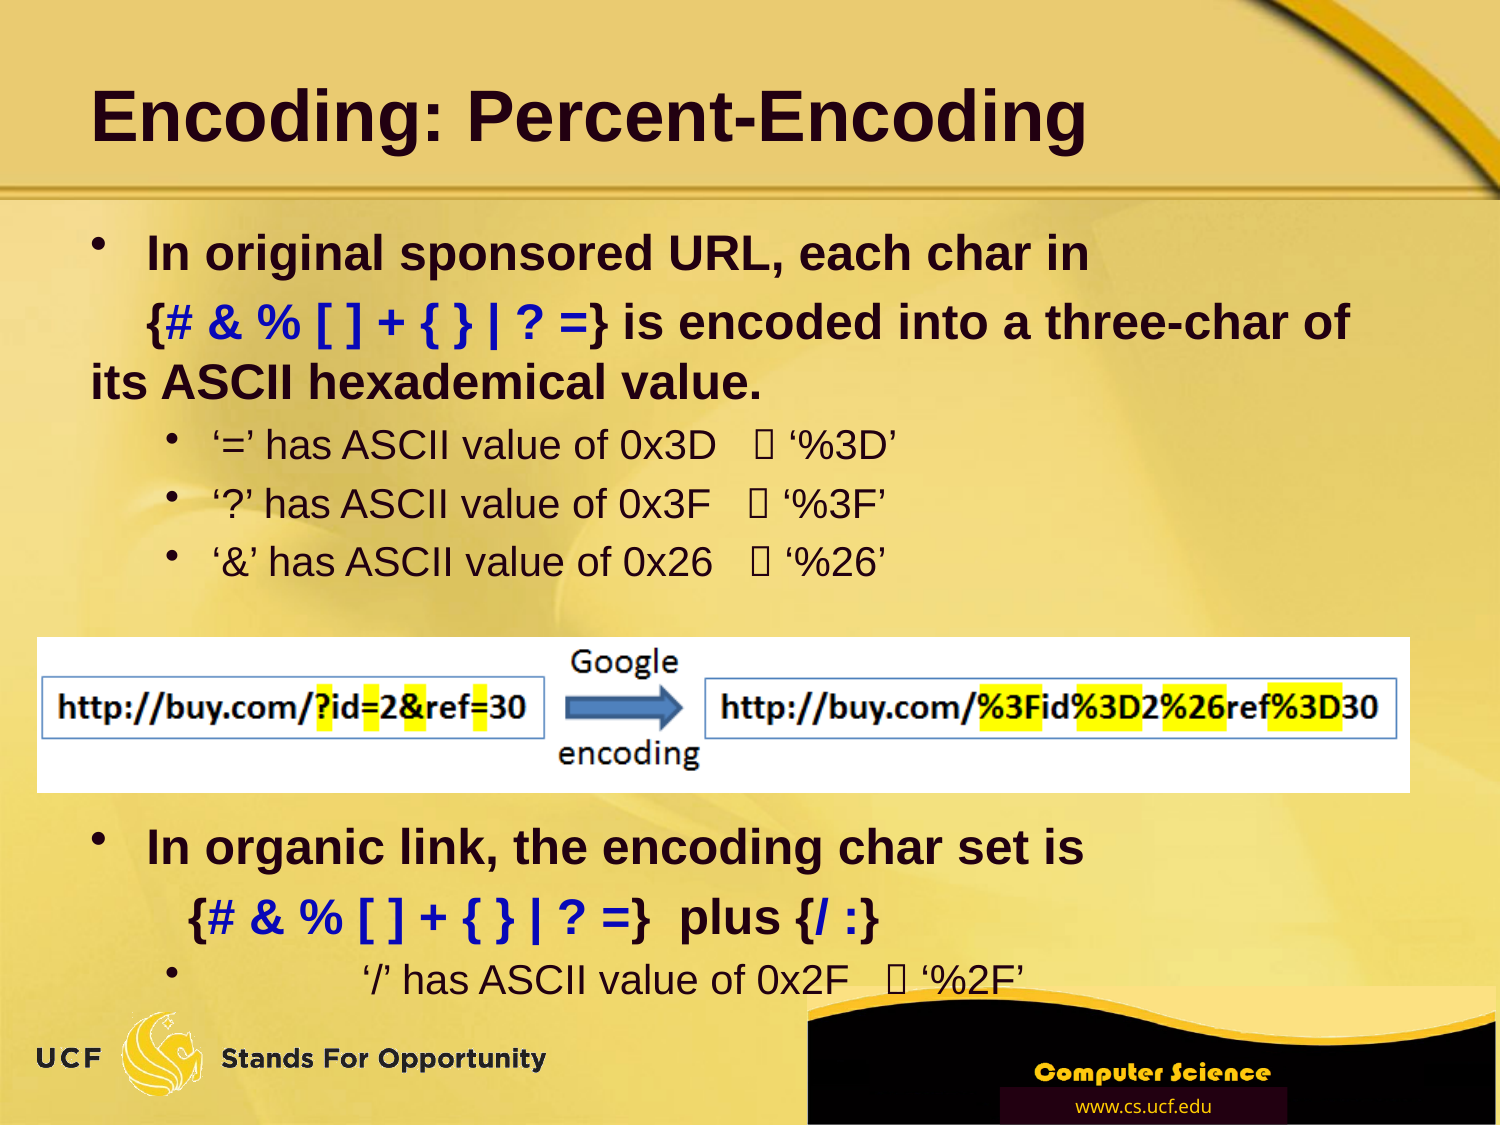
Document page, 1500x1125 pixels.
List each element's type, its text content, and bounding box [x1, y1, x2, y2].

title Encoding: Percent-Encoding [74, 24, 1313, 201]
list In original sponsored URL, each char in {# & % [ ] + { } | ? =} is encoded into a three-char of its ASCII hexademical value. ‘=’ has ASCII value of 0x3D  ‘%3D’ ‘?’ has ASCII value of 0x3F  ‘%3F’ ‘&’ has ASCII value of 0x26  ‘%26’ In organic link, the encoding char set is {# & % [ ] + { } | ? =} plus {/ :} ‘/’ has ASCII value of 0x2F  ‘%2F’ [74, 212, 1438, 951]
picture [0, 0, 1500, 1125]
